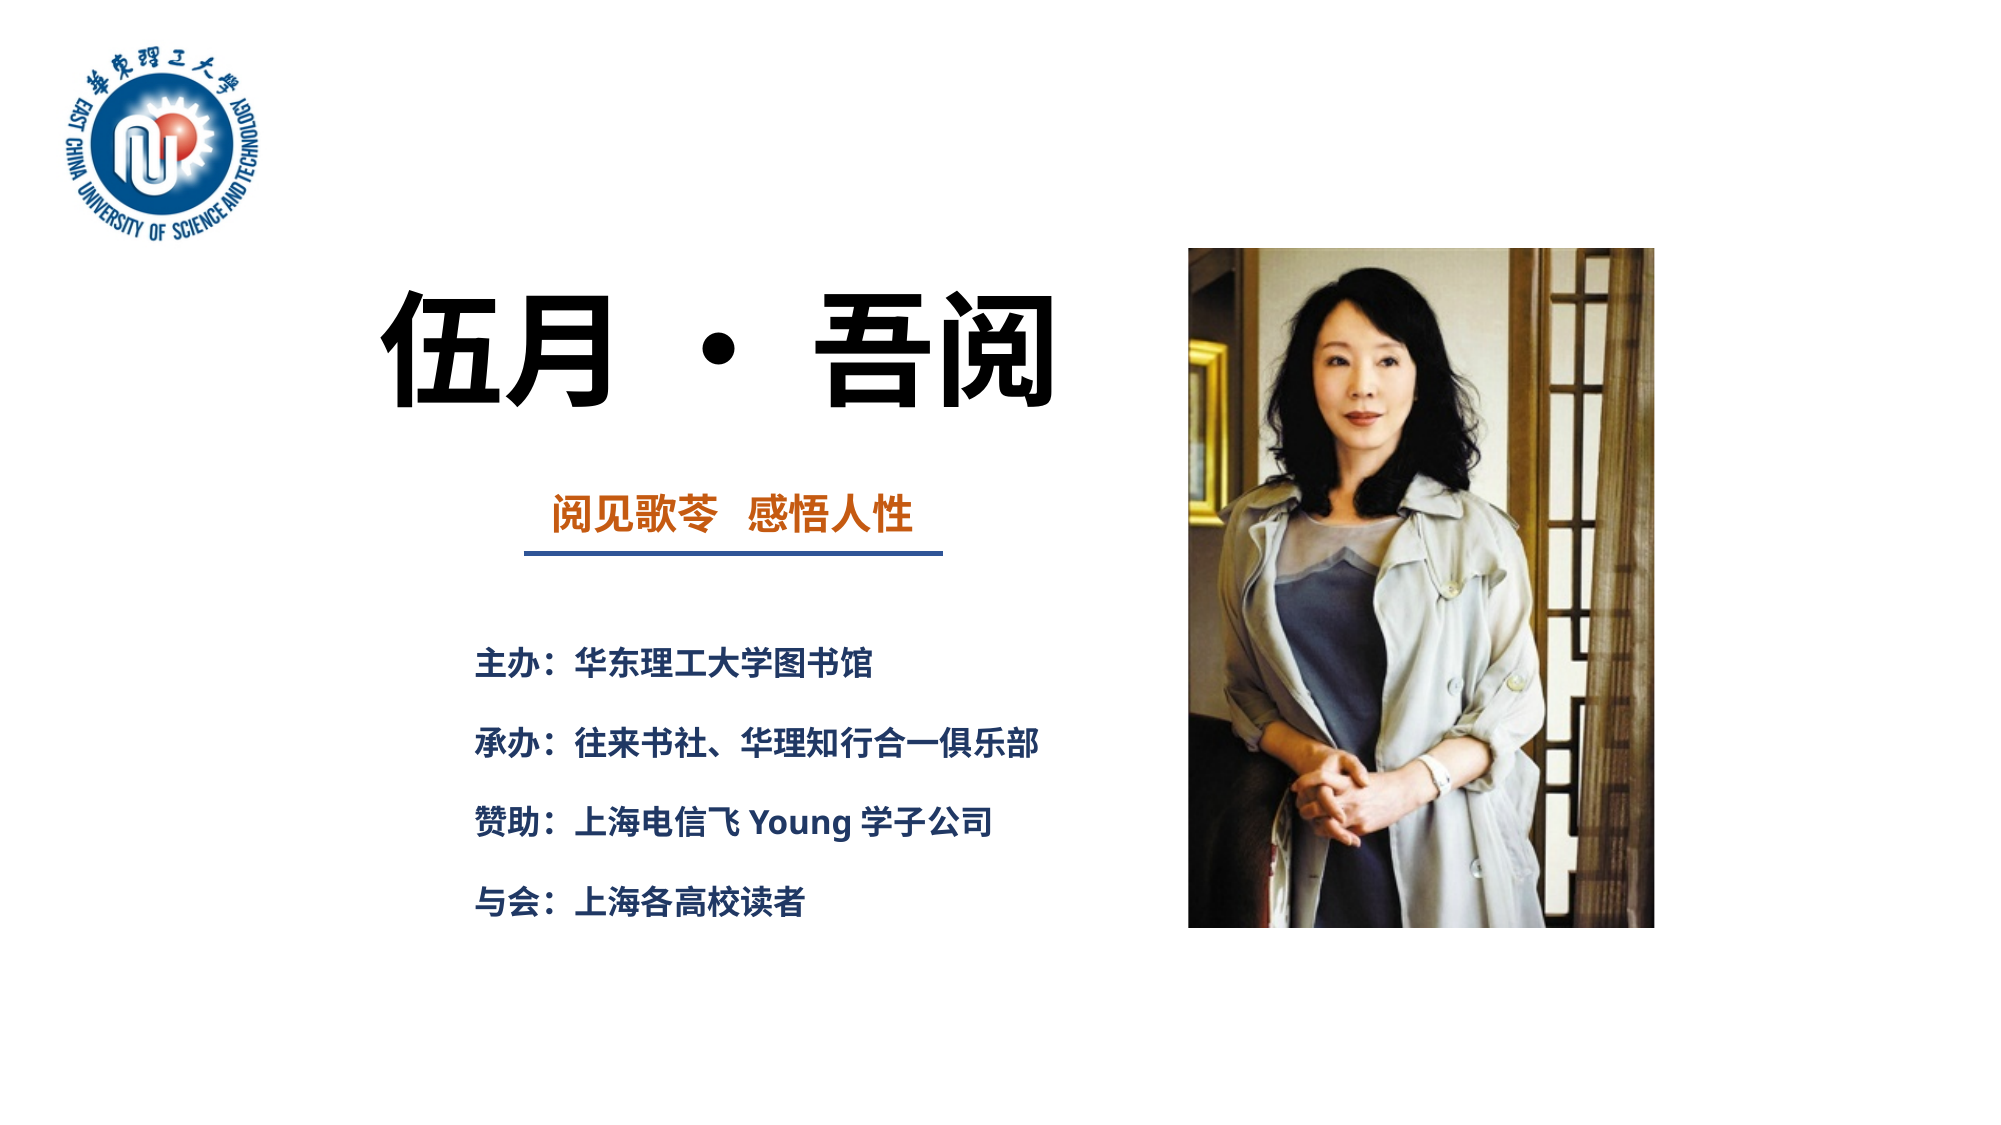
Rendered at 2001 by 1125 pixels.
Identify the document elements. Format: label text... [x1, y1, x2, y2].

text_box 阅见歌苓 感悟人性 [523, 480, 943, 545]
picture [1188, 248, 1655, 928]
picture [56, 39, 267, 249]
title 伍月 • 吾阅 [289, 259, 1178, 432]
text_box 主办：华东理工大学图书馆 承办：往来书社、华理知行合一俱乐部 赞助：上海电信飞Young学子公司 与会：上海各高校读者 [460, 594, 1077, 929]
